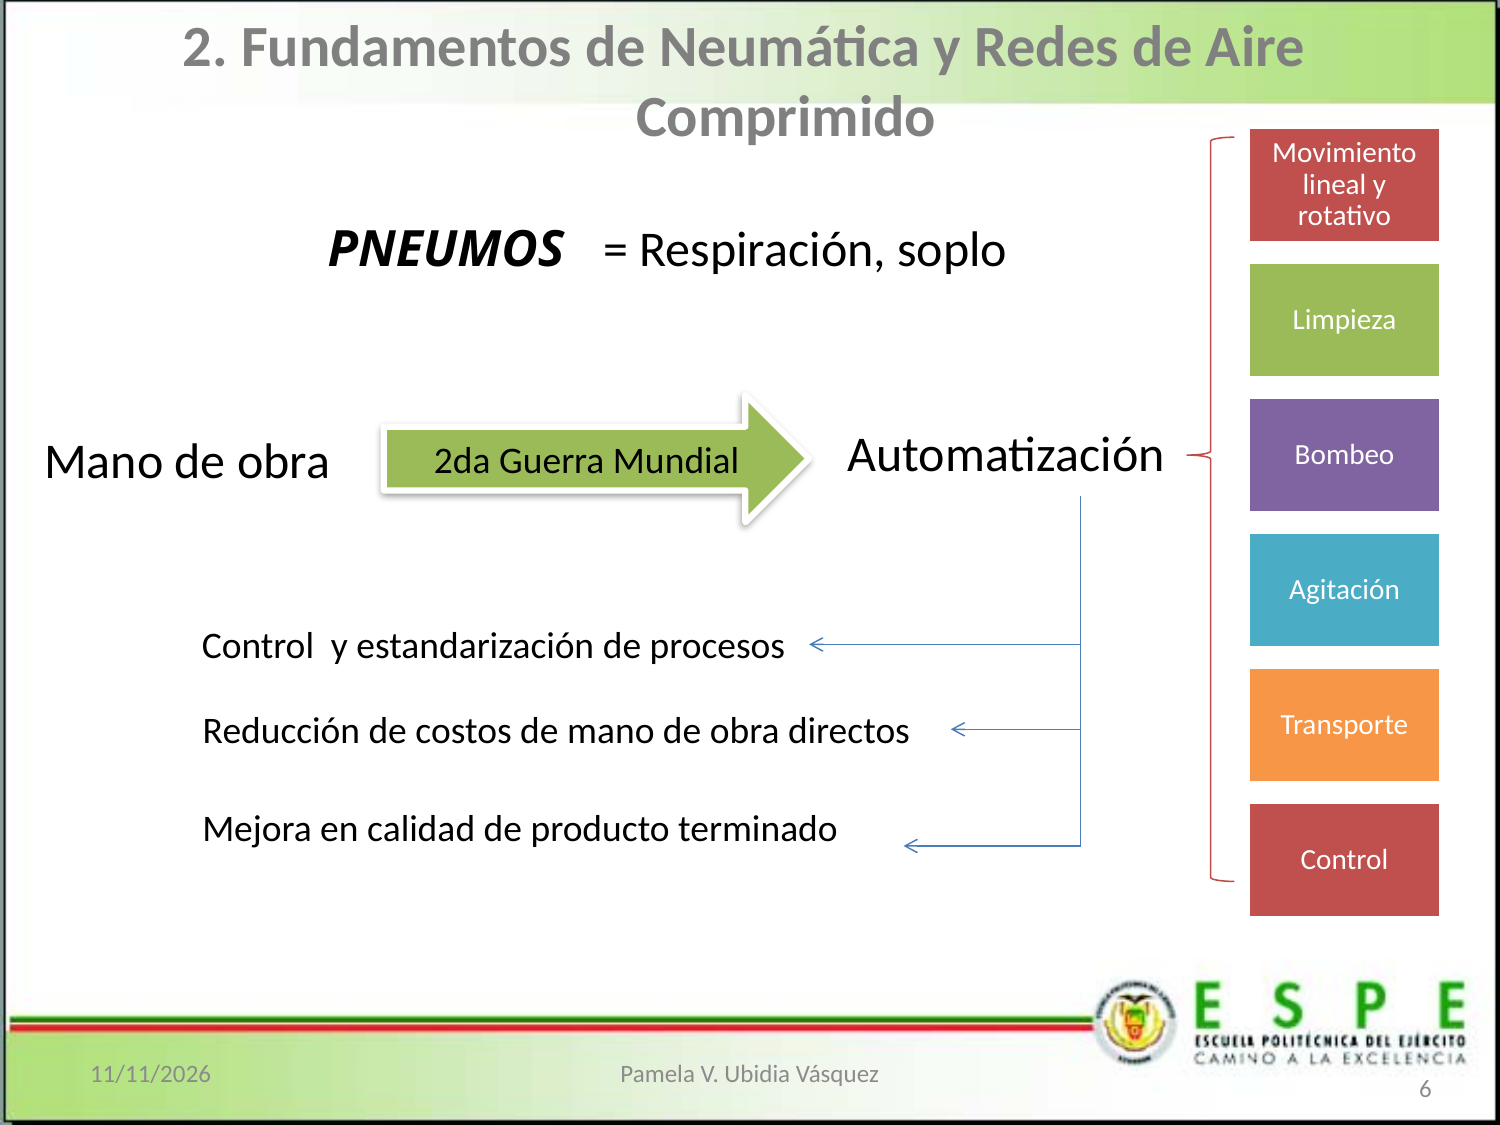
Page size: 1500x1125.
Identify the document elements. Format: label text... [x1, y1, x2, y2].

text_box Mano de obra [29, 420, 384, 616]
text_box 2da Guerra Mundial [419, 428, 774, 488]
text_box Control y estandarización de procesos [187, 614, 801, 674]
text_box [380, 391, 813, 526]
slide_number 6 [1096, 1057, 1447, 1118]
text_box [1210, 126, 1479, 919]
text_box Reducción de costos de mano de obra directos [187, 698, 926, 759]
picture [0, 0, 1500, 1125]
text_box [1186, 452, 1205, 458]
footer Pamela V. Ubidia Vásquez [512, 1042, 988, 1103]
title 2. Fundamentos de Neumática y Redes de Aire Comprimido [17, 19, 1471, 138]
text_box PNEUMOS = Respiración, soplo [312, 208, 1046, 284]
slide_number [75, 1042, 425, 1103]
text_box Automatización [832, 414, 1188, 489]
text_box Mejora en calidad de producto terminado [187, 796, 854, 856]
